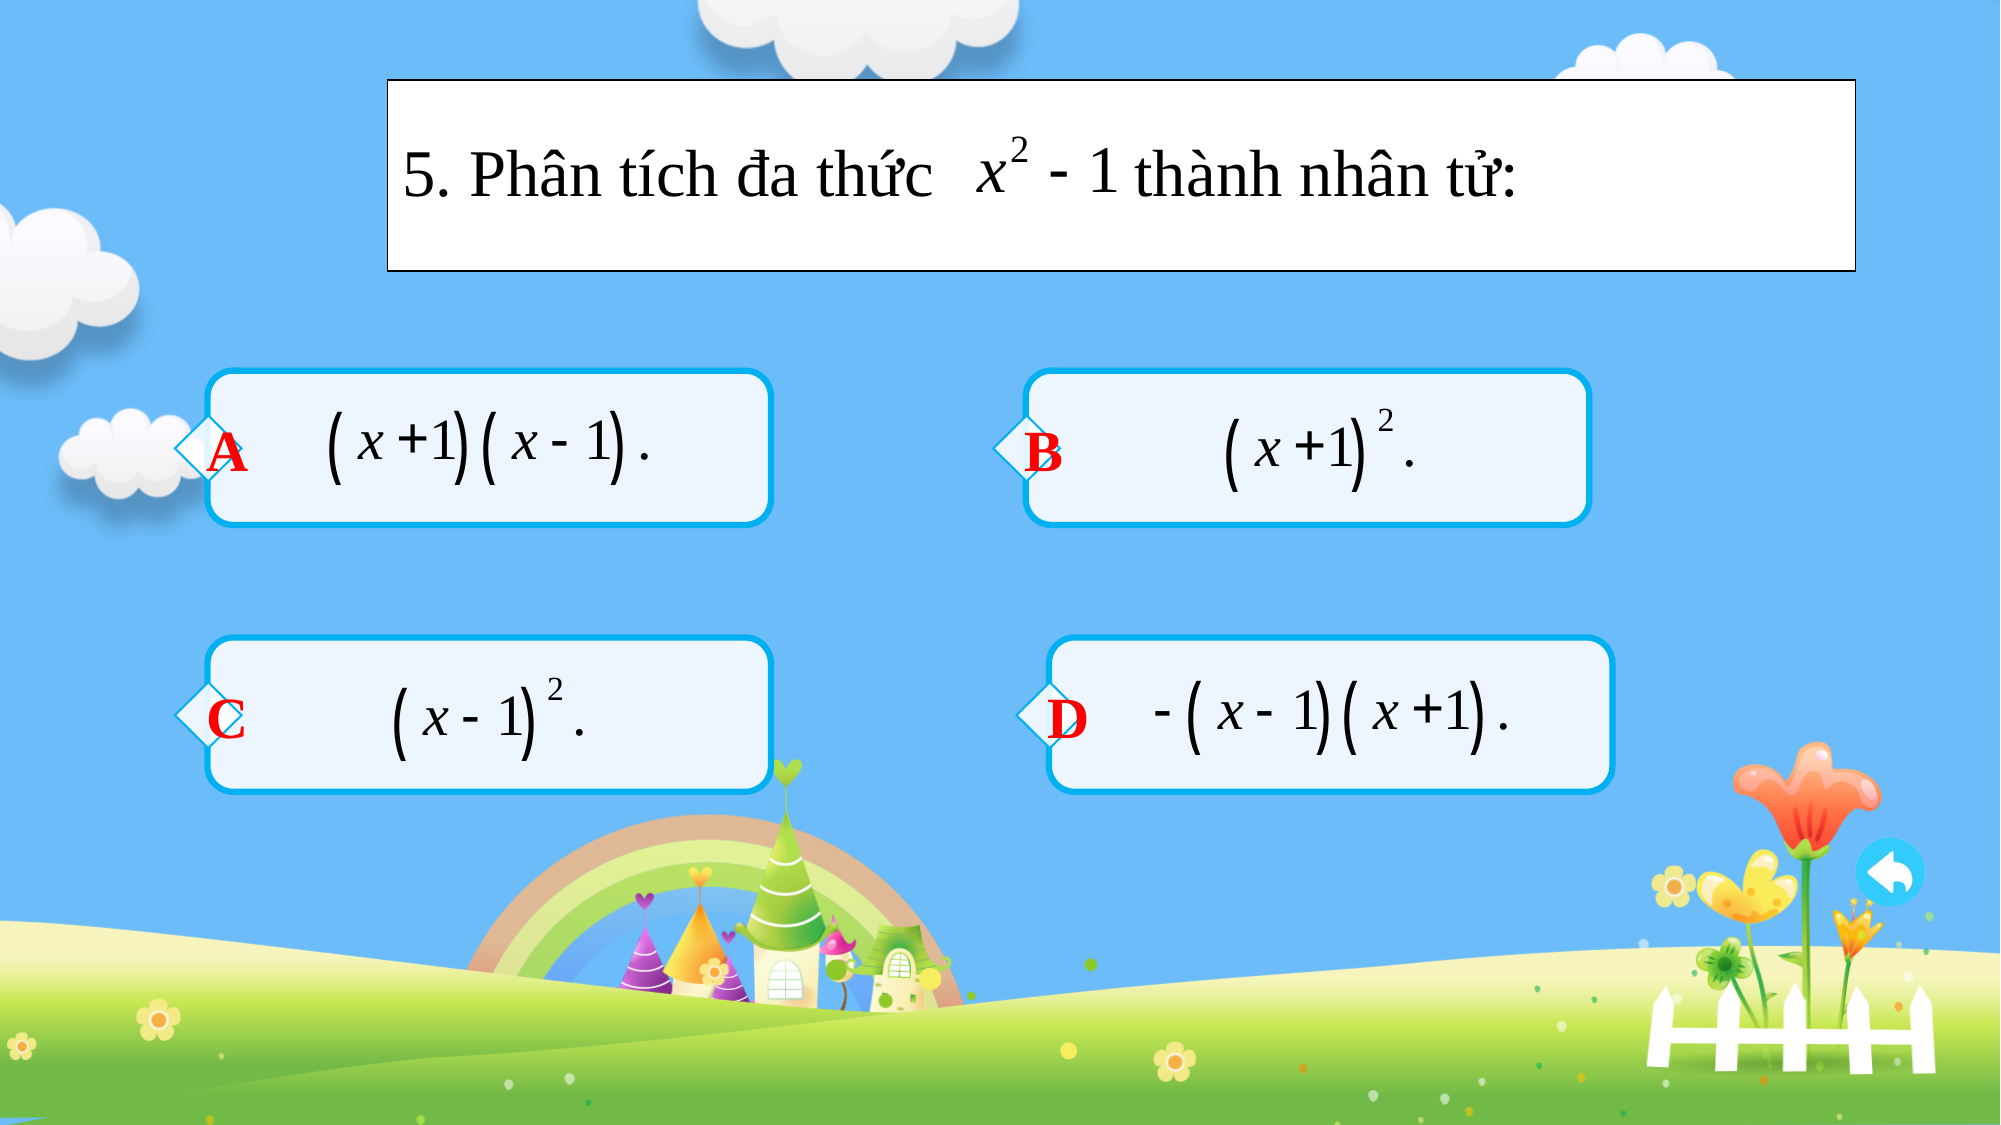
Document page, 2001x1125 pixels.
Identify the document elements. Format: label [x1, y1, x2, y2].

text_box [174, 370, 771, 525]
text_box [174, 637, 771, 792]
text_box [1150, 674, 1511, 755]
text_box [327, 405, 651, 485]
text_box [993, 370, 1590, 525]
text_box [392, 668, 587, 761]
picture [0, 0, 2000, 1125]
text_box [1224, 399, 1417, 492]
text_box [162, 358, 313, 414]
text_box [971, 127, 1119, 199]
text_box [1016, 637, 1613, 792]
